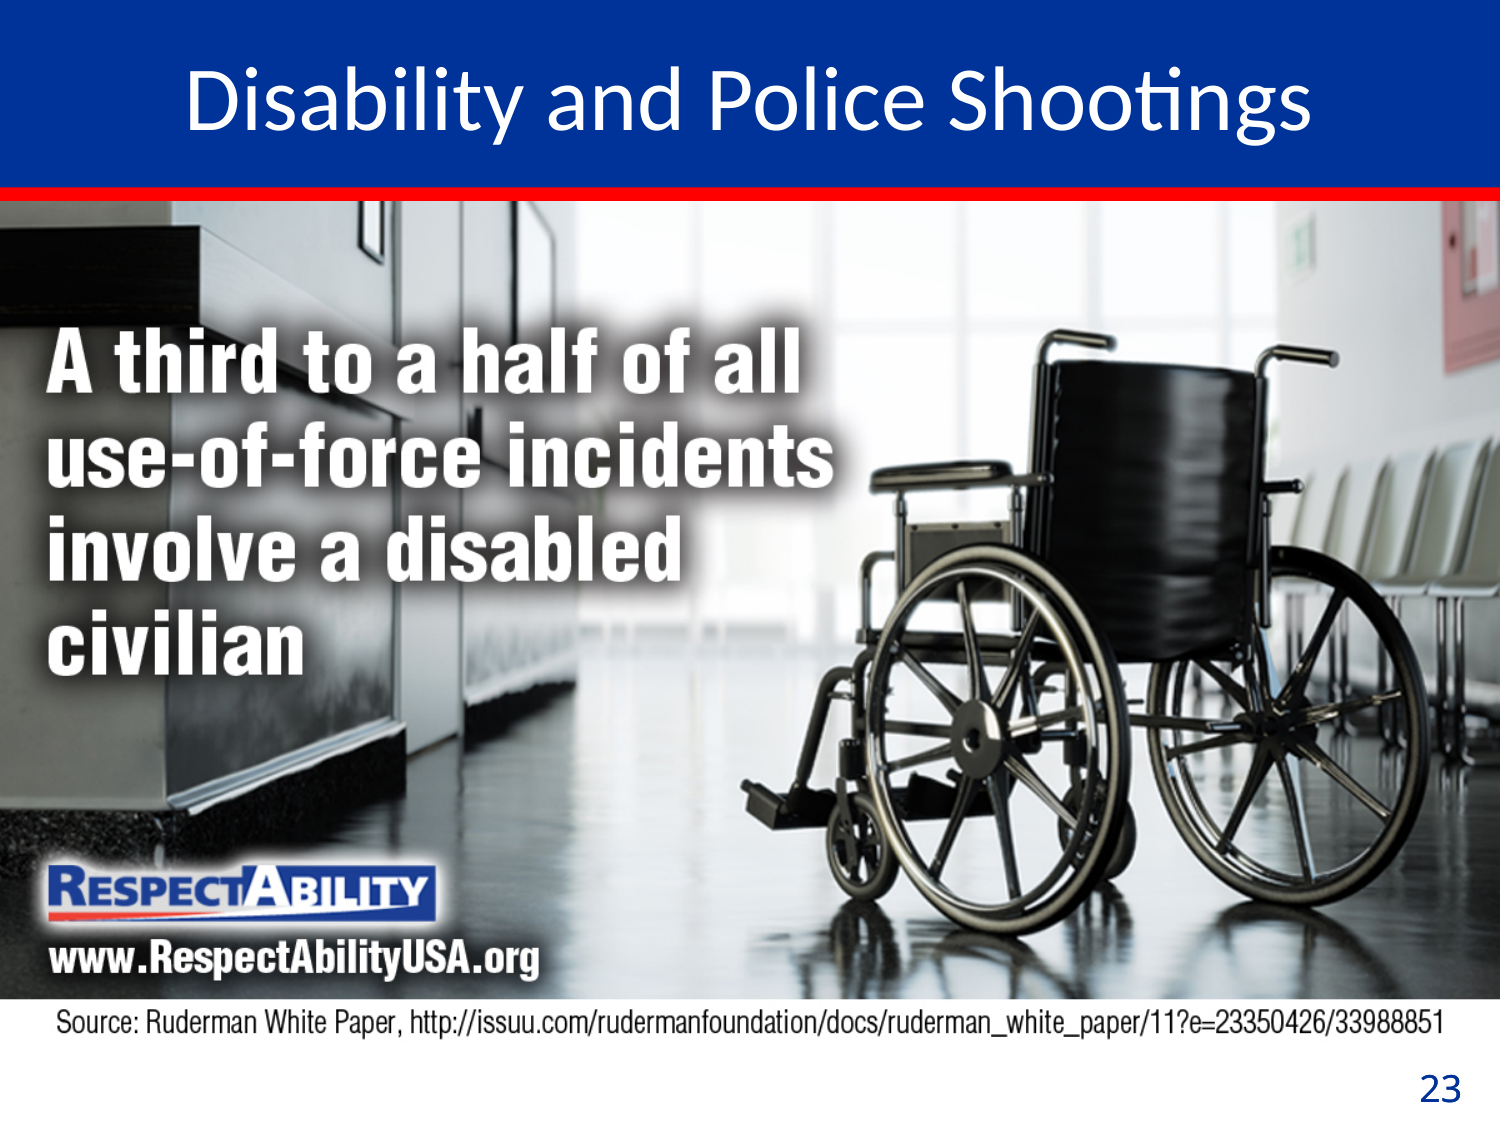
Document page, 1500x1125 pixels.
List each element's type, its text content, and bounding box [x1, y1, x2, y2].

picture [0, 201, 1500, 1047]
title Disability and Police Shootings [0, 0, 1500, 188]
